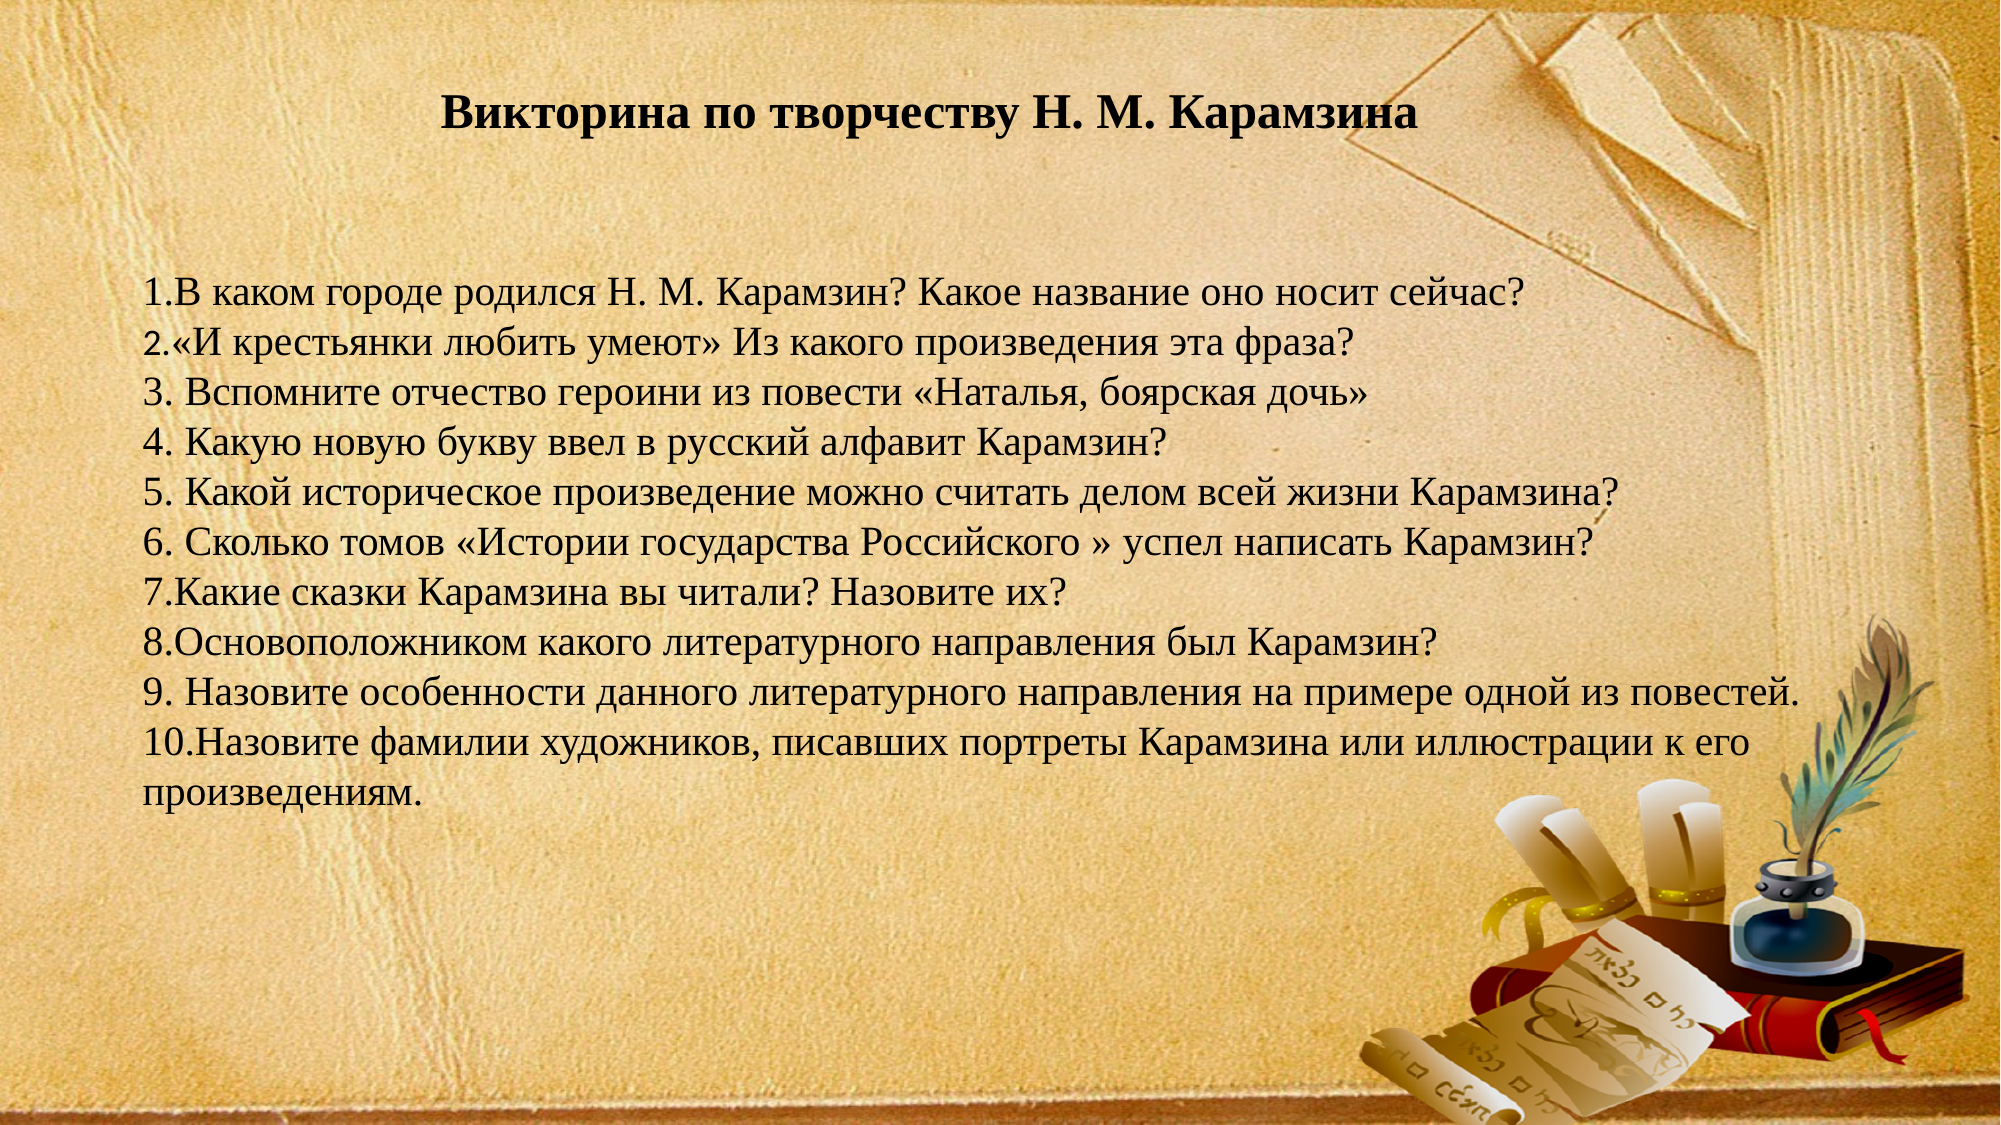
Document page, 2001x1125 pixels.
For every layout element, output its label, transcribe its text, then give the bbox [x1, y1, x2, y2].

text_box 1.В каком городе родился Н. М. Карамзин? Какое название оно носит сейчас? 2.«И крестьянки любить умеют» Из какого произведения эта фраза? 3. Вспомните отчество героини из повести «Наталья, боярская дочь» 4. Какую новую букву ввел в русский алфавит Карамзин? 5. Какой историческое произведение можно считать делом всей жизни Карамзина? 6. Сколько томов «Истории государства Российского » успел написать Карамзин? 7.Какие сказки Карамзина вы читали? Назовите их? 8.Основоположником какого литературного направления был Карамзин? 9. Назовите особенности данного литературного направления на примере одной из повестей. 10.Назовите фамилии художников, писавших портреты Карамзина или иллюстрации к его произведениям. [127, 256, 1816, 822]
picture [0, 0, 2001, 1125]
text_box Викторина по творчеству Н. М. Карамзина [425, 70, 1434, 146]
